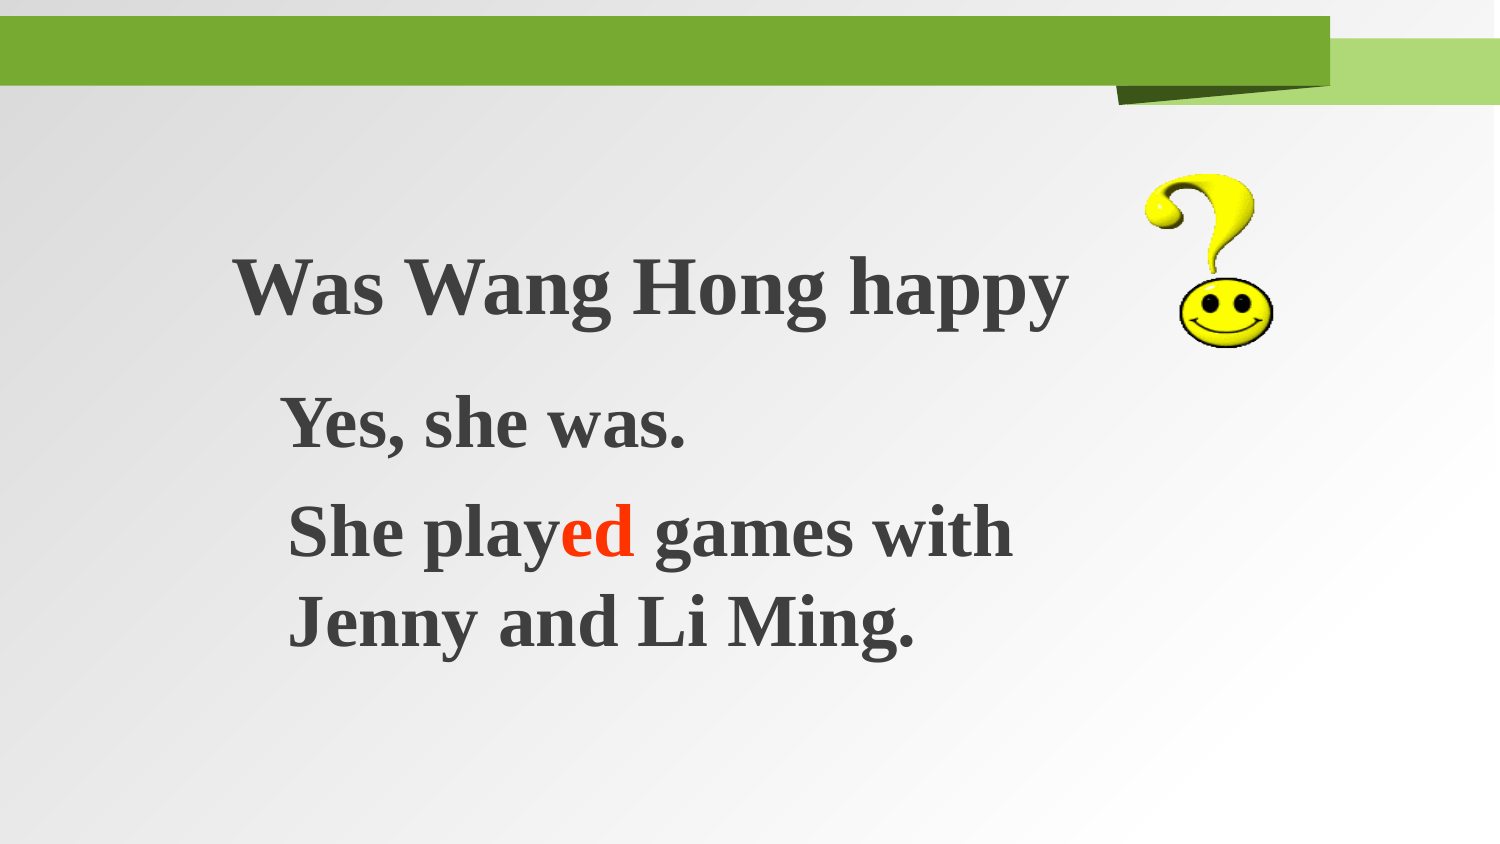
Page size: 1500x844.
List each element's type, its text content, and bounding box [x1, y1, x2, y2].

text_box She played games with Jenny and Li Ming. [272, 473, 1030, 669]
text_box Yes, she was. [264, 365, 703, 471]
picture [1112, 168, 1346, 353]
text_box Was Wang Hong happy [216, 223, 1086, 339]
